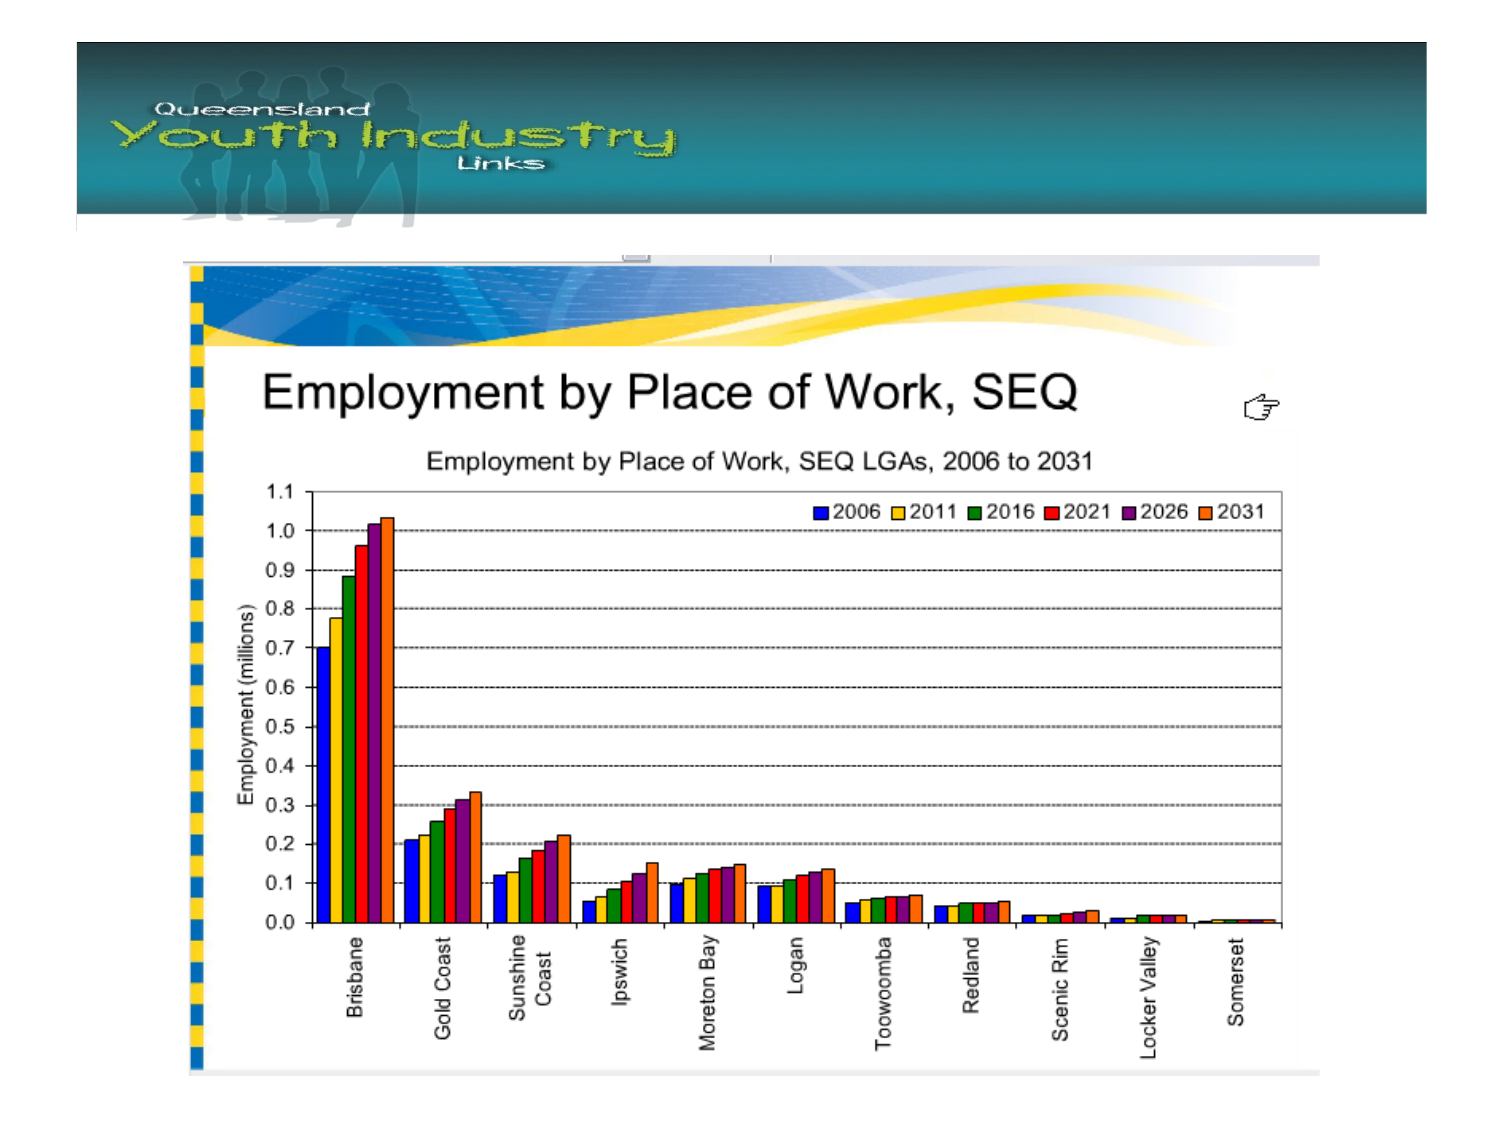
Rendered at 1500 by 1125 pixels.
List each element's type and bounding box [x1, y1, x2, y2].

picture [182, 255, 1320, 1077]
text_box [76, 42, 1427, 231]
